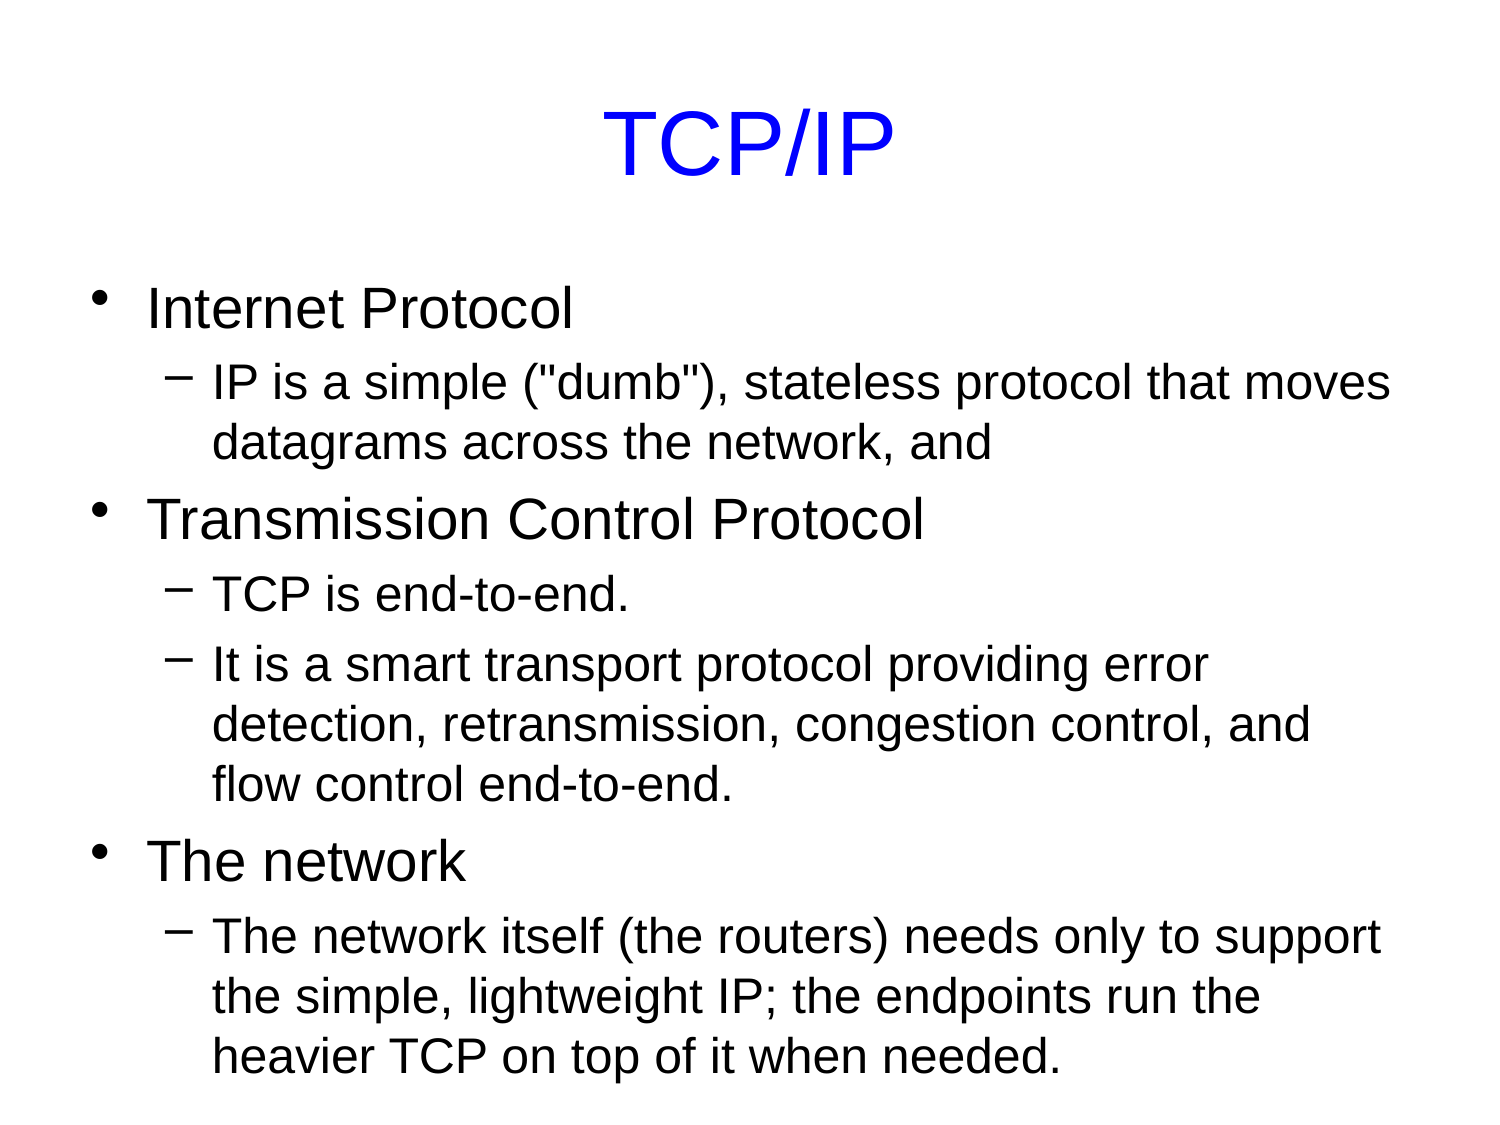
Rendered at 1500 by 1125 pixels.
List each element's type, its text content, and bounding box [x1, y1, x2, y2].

list Internet Protocol IP is a simple ("dumb"), stateless protocol that moves datagrams across the network, and Transmission Control Protocol TCP is end-to-end. It is a smart transport protocol providing error detection, retransmission, congestion control, and flow control end-to-end. The network The network itself (the routers) needs only to support the simple, lightweight IP; the endpoints run the heavier TCP on top of it when needed. [74, 262, 1426, 1006]
title TCP/IP [74, 44, 1426, 233]
